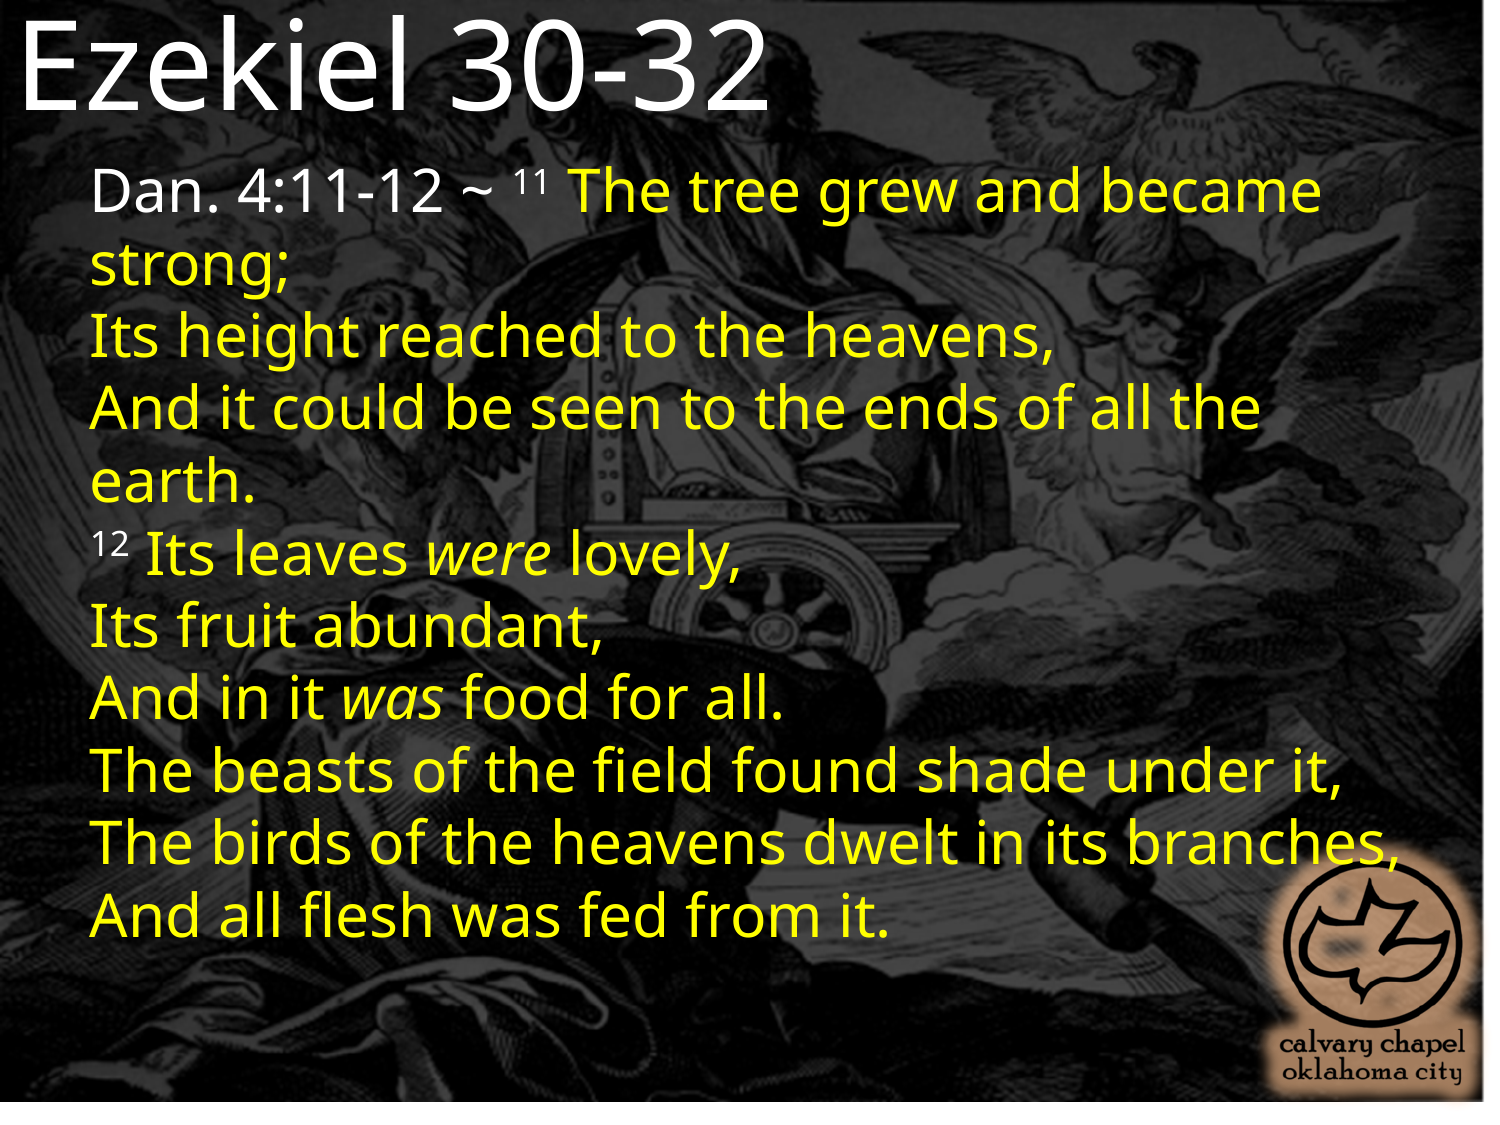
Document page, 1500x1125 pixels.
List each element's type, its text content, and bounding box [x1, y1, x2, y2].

picture [0, 0, 1500, 1125]
text_box Dan. 4:11-12 ~ 11 The tree grew and became strong; Its height reached to the heavens, And it could be seen to the ends of all the earth. 12 Its leaves were lovely, Its fruit abundant, And in it was food for all. The beasts of the field found shade under it, The birds of the heavens dwelt in its branches, And all flesh was fed from it. [74, 144, 1425, 957]
text_box Ezekiel 30-32 [0, 0, 1245, 143]
